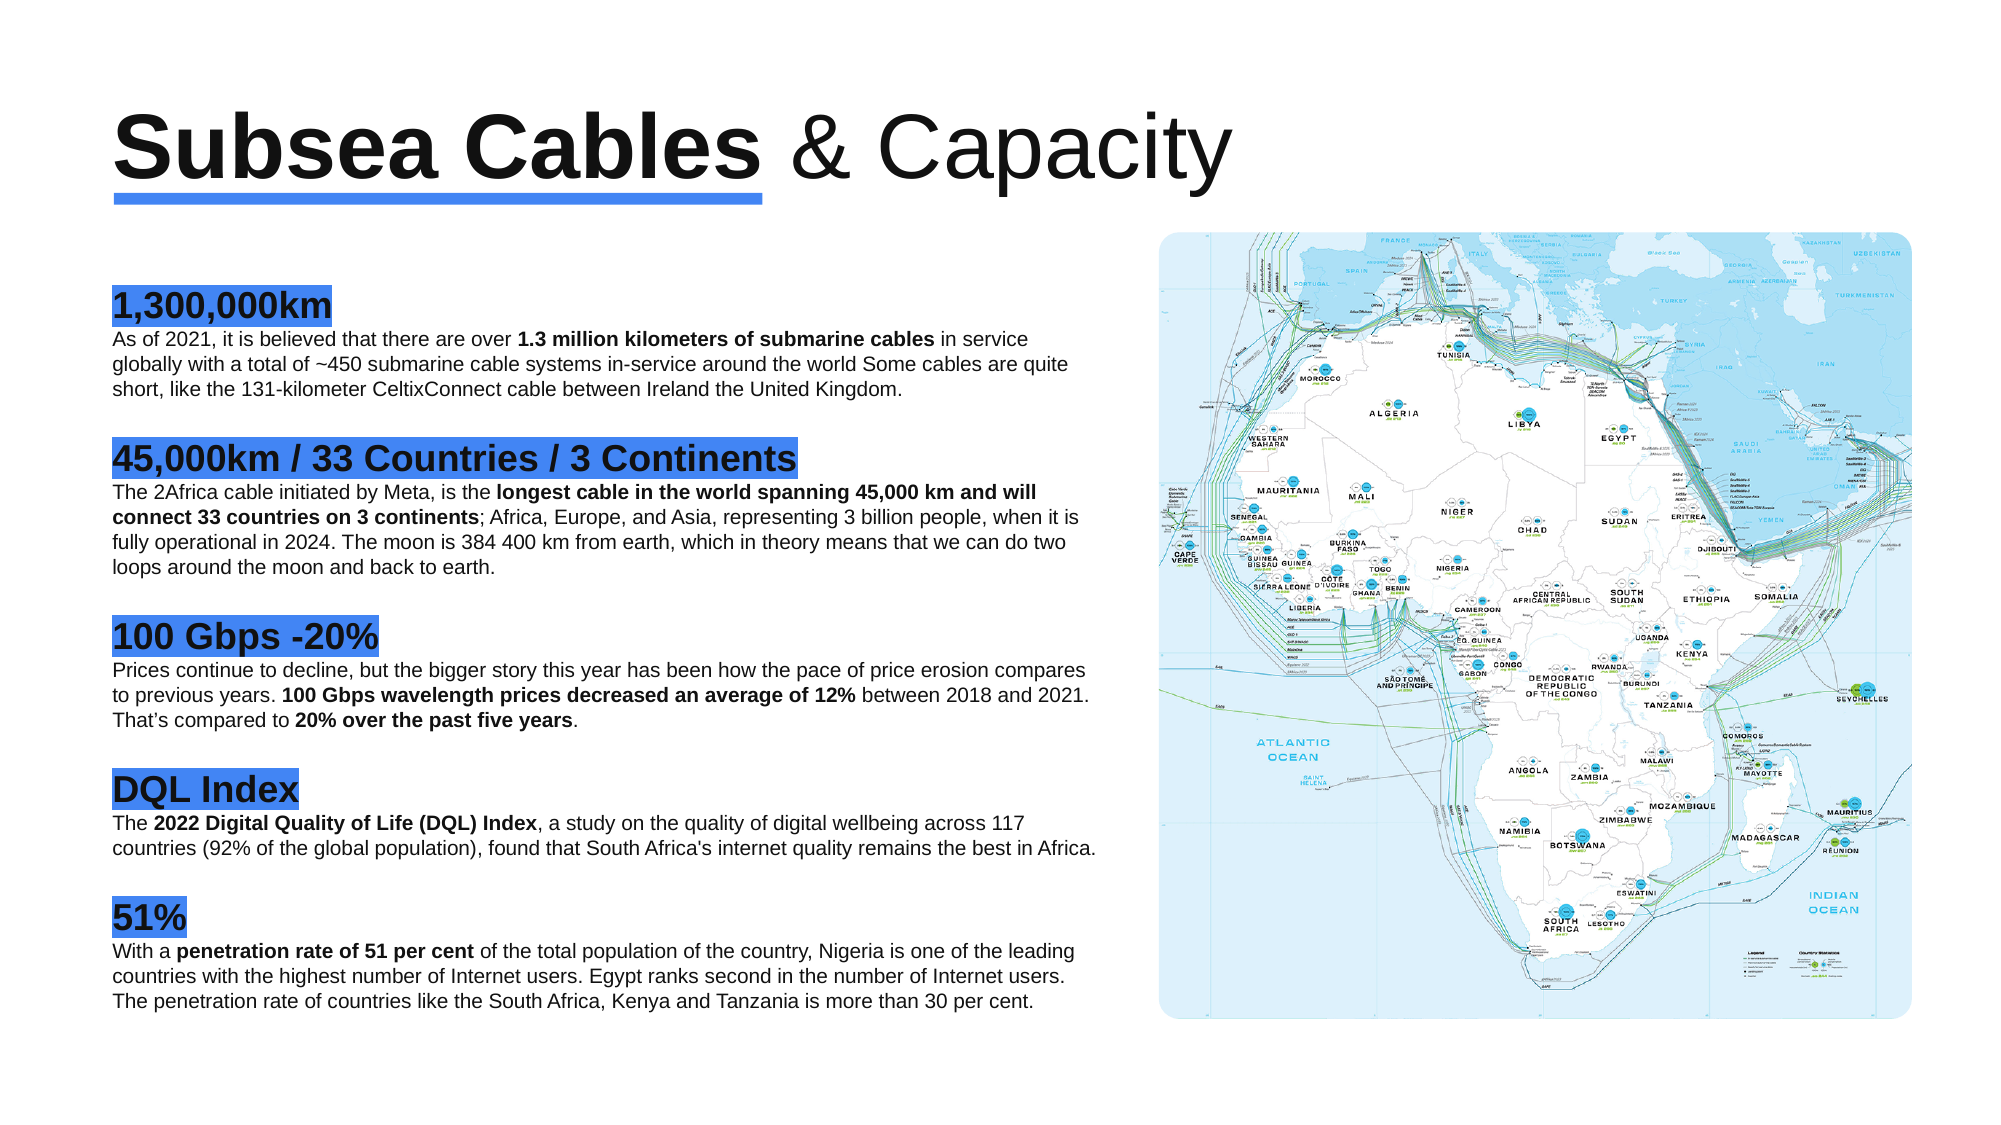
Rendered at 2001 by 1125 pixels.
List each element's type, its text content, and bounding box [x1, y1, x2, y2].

list 1,300,000km As of 2021, it is believed that there are over 1.3 million kilometers of submarine cables in service globally with a total of ~450 submarine cable systems in-service around the world Some cables are quite short, like the 131-kilometer CeltixConnect cable between Ireland the United Kingdom. 45,000km / 33 Countries / 3 Continents The 2Africa cable initiated by Meta, is the longest cable in the world spanning 45,000 km and will connect 33 countries on 3 continents; Africa, Europe, and Asia, representing 3 billion people, when it is fully operational in 2024. The moon is 384 400 km from earth, which in theory means that we can do two loops around the moon and back to earth. 100 Gbps -20% Prices continue to decline, but the bigger story this year has been how the pace of price erosion compares to previous years. 100 Gbps wavelength prices decreased an average of 12% between 2018 and 2021. That’s compared to 20% over the past five years. DQL Index The 2022 Digital Quality of Life (DQL) Index, a study on the quality of digital wellbeing across 117 countries (92% of the global population), found that South Africa's internet quality remains the best in Africa. 51% With a penetration rate of 51 per cent of the total population of the country, Nigeria is one of the leading countries with the highest number of Internet users. Egypt ranks second in the number of Internet users. The penetration rate of countries like the South Africa, Kenya and Tanzania is more than 30 per cent. [97, 273, 1115, 1125]
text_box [1158, 232, 1912, 1019]
title Subsea Cables & Capacity [97, 59, 1915, 238]
